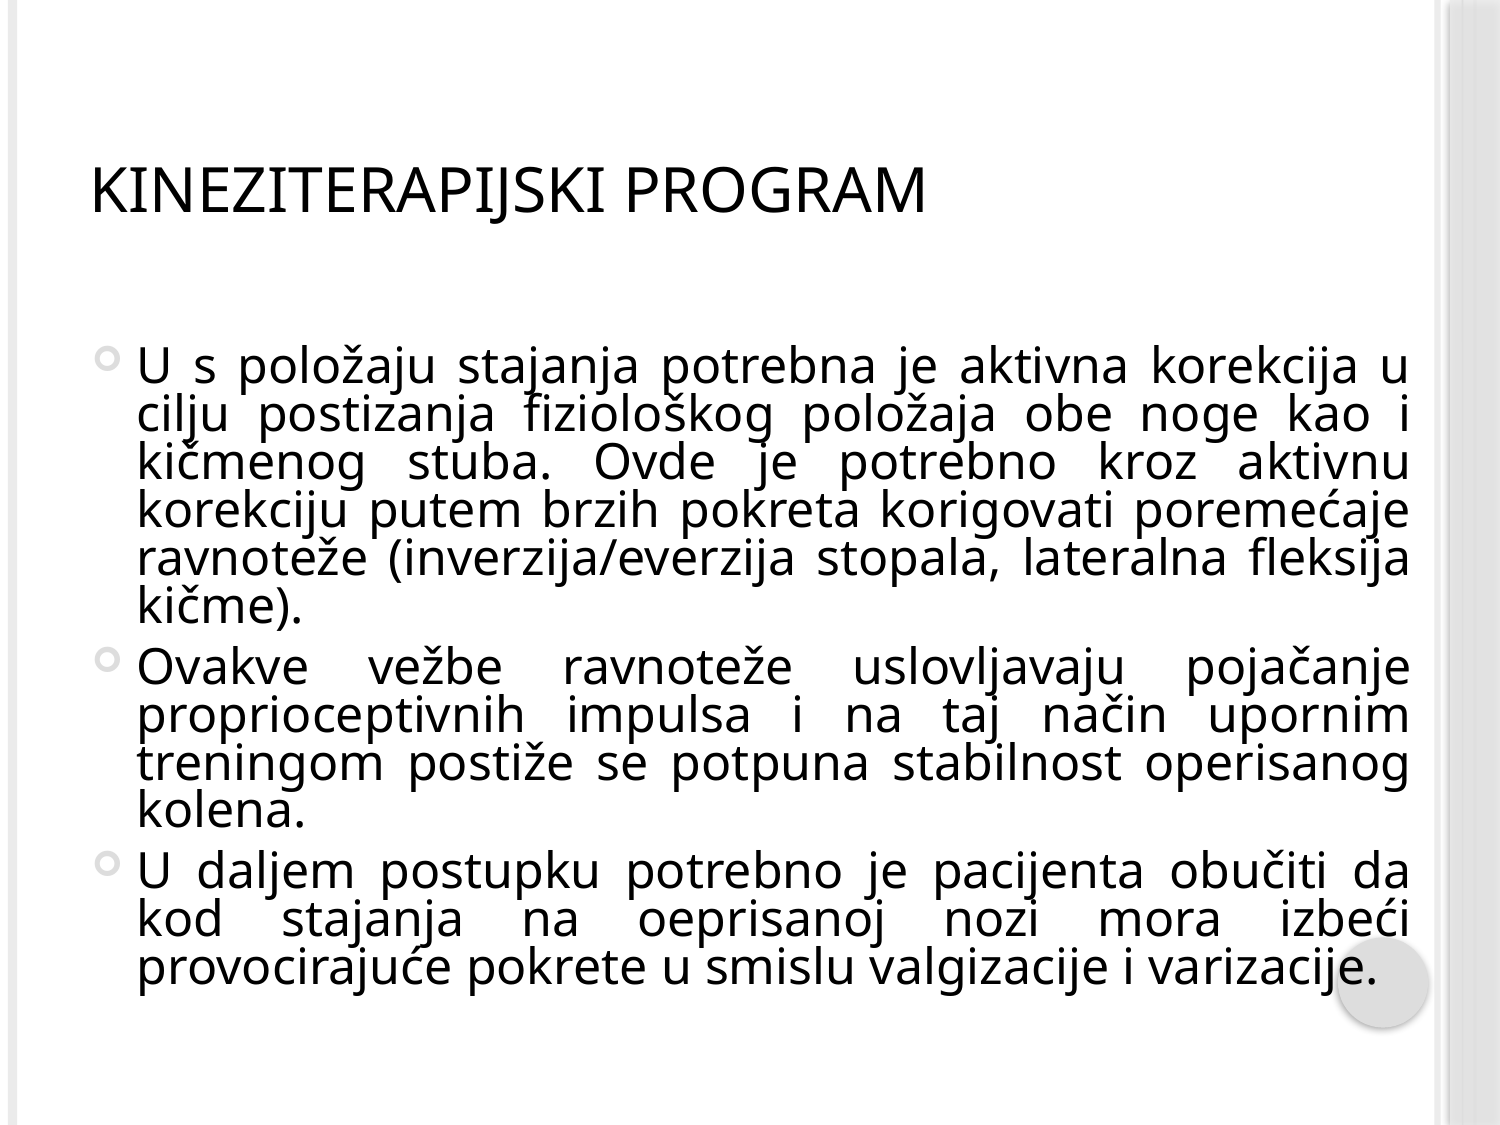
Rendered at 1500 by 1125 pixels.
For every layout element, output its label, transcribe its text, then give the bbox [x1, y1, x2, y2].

title Kineziterapijski program [75, 45, 1300, 233]
list U s položaju stajanja potrebna je aktivna korekcija u cilju postizanja fiziološkog položaja obe noge kao i kičmenog stuba. Ovde je potrebno kroz aktivnu korekciju putem brzih pokreta korigovati poremećaje ravnoteže (inverzija/everzija stopala, lateralna fleksija kičme). Ovakve vežbe ravnoteže uslovljavaju pojačanje proprioceptivnih impulsa i na taj način upornim treningom postiže se potpuna stabilnost operisanog kolena. U daljem postupku potrebno je pacijenta obučiti da kod stajanja na oeprisanoj nozi mora izbeći provocirajuće pokrete u smislu valgizacije i varizacije. [76, 337, 1428, 1044]
